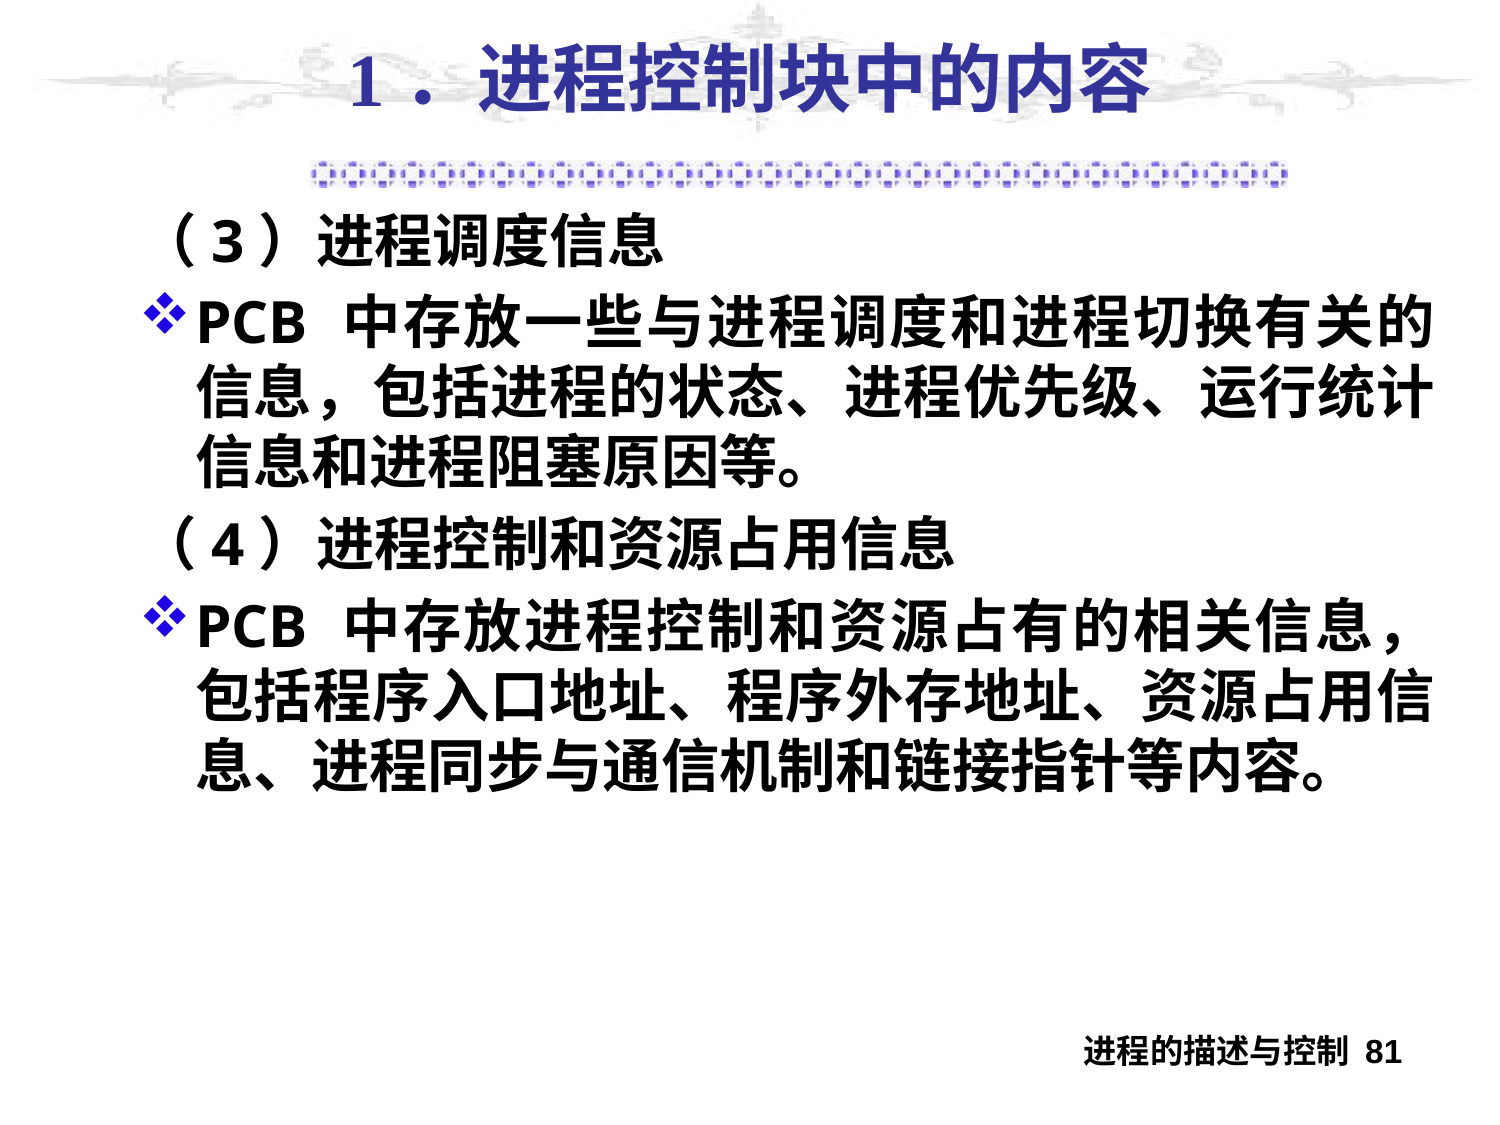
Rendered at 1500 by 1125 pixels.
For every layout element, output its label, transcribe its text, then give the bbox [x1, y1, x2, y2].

picture [0, 0, 1500, 188]
list （3）进程调度信息 PCB 中存放一些与进程调度和进程切换有关的信息，包括进程的状态、进程优先级、运行统计信息和进程阻塞原因等。 （4）进程控制和资源占用信息 PCB 中存放进程控制和资源占有的相关信息，包括程序入口地址、程序外存地址、资源占用信息、进程同步与通信机制和链接指针等内容。 [123, 196, 1451, 1000]
title 1．进程控制块中的内容 [49, 30, 1451, 122]
